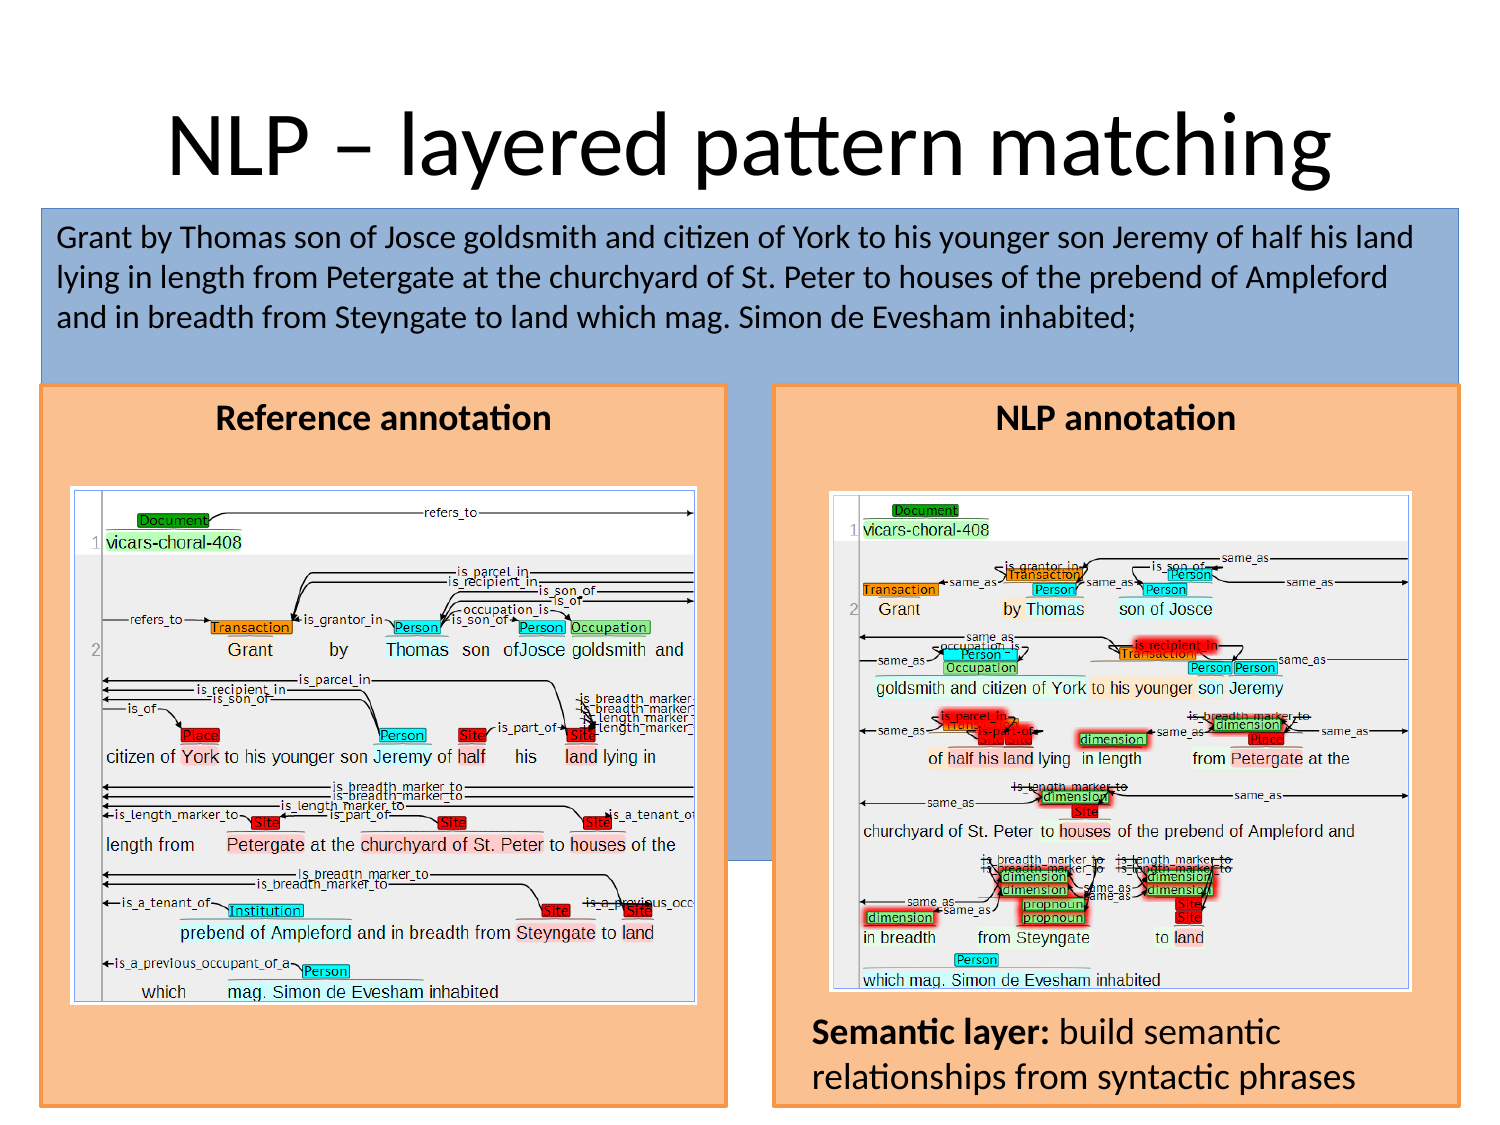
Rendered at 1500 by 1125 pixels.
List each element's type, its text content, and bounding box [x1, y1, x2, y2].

text_box NLP annotation [772, 383, 1461, 1108]
picture [829, 491, 1412, 993]
picture [70, 486, 698, 1005]
list Grant by Thomas son of Josce goldsmith and citizen of York to his younger son Jeremy of half his land lying in length from Petergate at the churchyard of St. Peter to houses of the prebend of Ampleford and in breadth from Steyngate to land which mag. Simon de Evesham inhabited; [41, 208, 1459, 861]
text_box Reference annotation [39, 383, 728, 1108]
title NLP – layered pattern matching [75, 45, 1425, 208]
text_box Semantic layer: build semantic relationships from syntactic phrases [797, 999, 1427, 1105]
